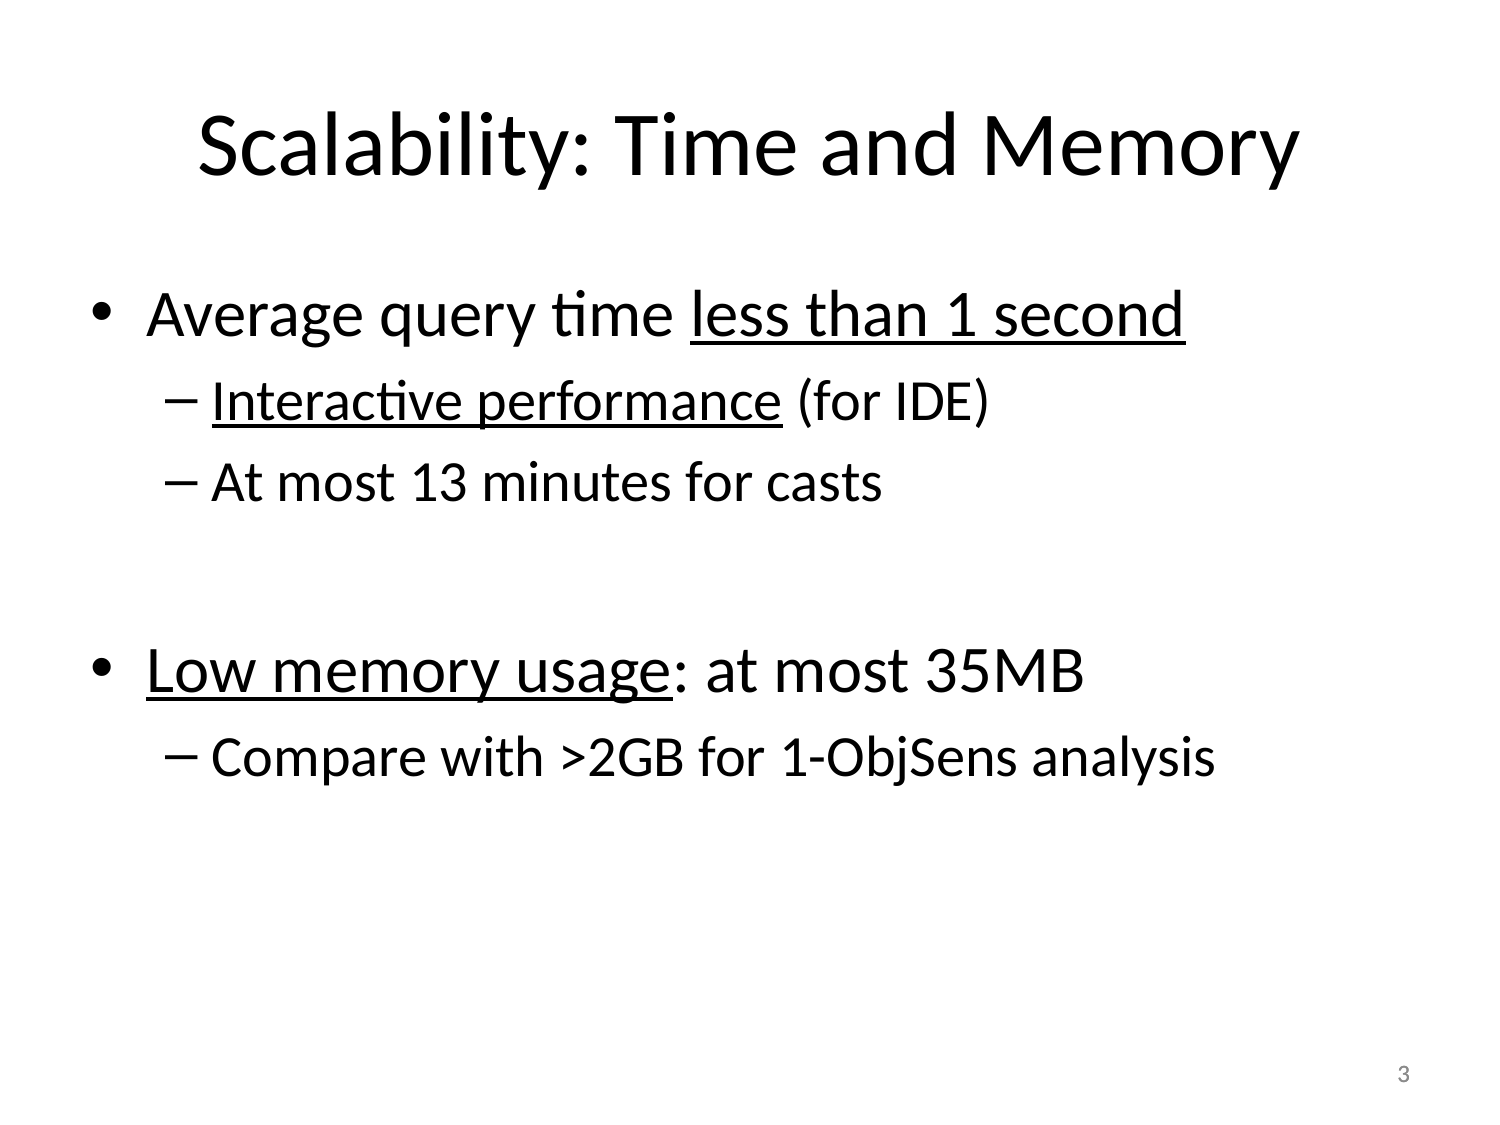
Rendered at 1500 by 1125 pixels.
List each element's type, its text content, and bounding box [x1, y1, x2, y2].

slide_number 3 [1074, 1042, 1425, 1103]
title Scalability: Time and Memory [75, 45, 1425, 233]
list Average query time less than 1 second Interactive performance (for IDE) At most 13 minutes for casts Low memory usage: at most 35MB Compare with >2GB for 1-ObjSens analysis [75, 262, 1425, 1005]
